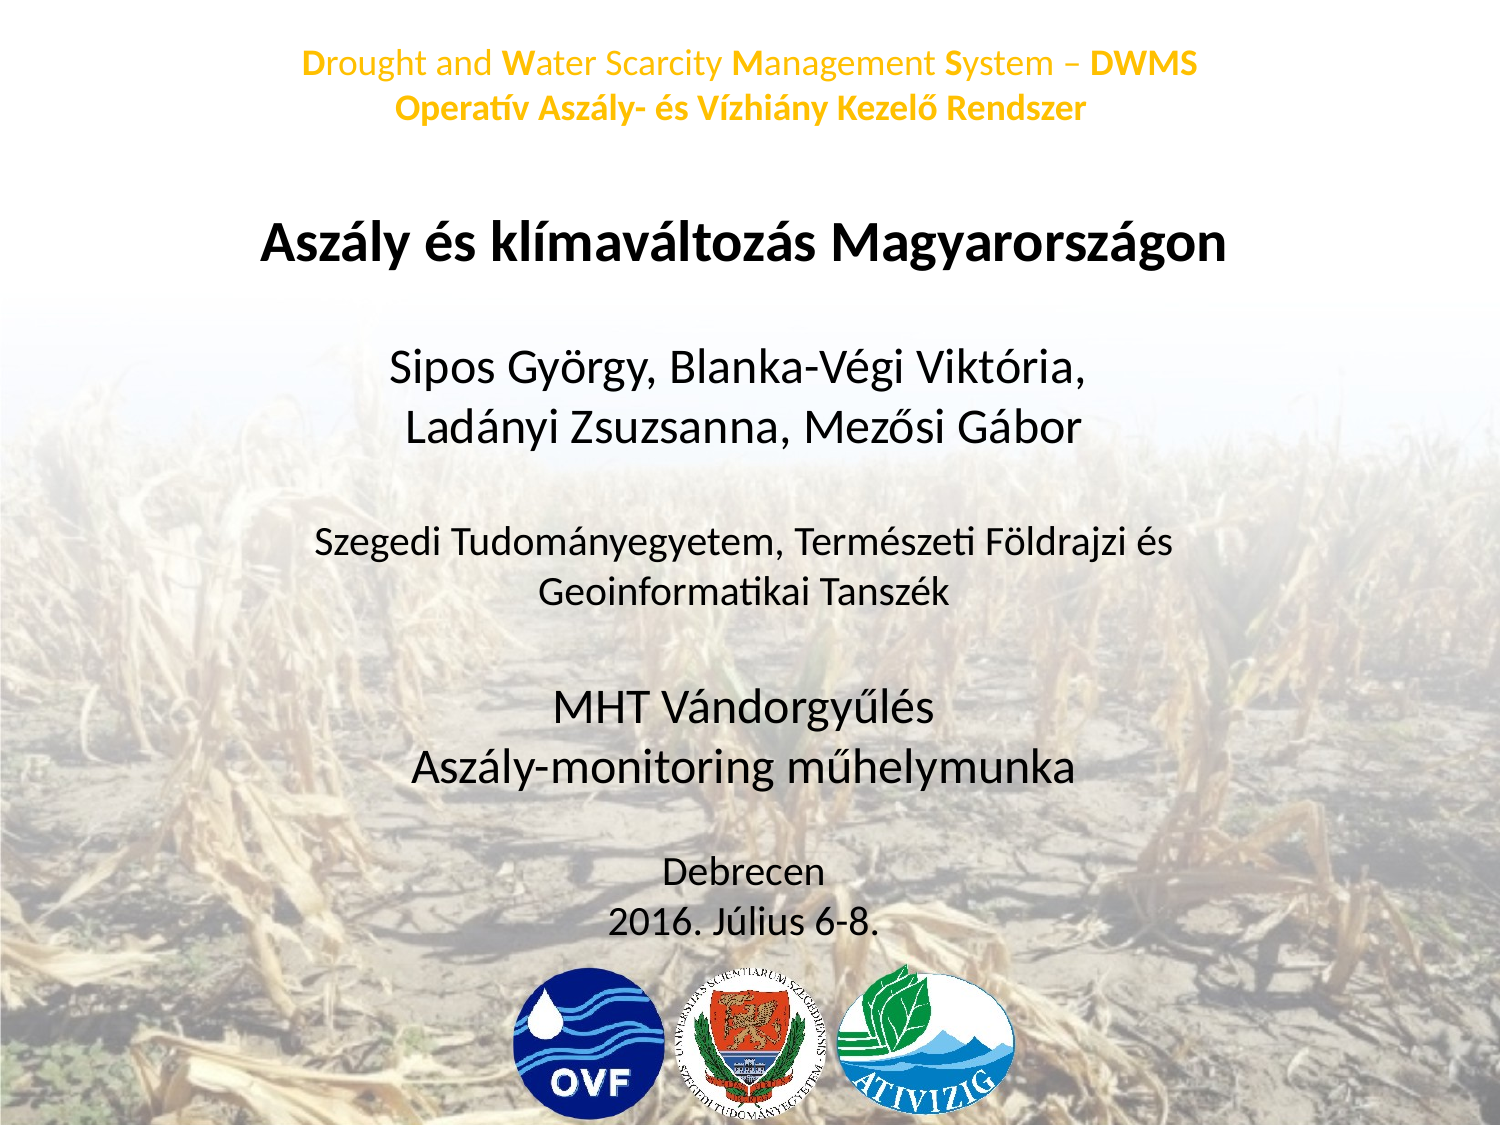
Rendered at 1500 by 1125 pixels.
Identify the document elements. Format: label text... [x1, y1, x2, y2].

text_box Drought and Water Scarcity Management System – DWMS Operatív Aszály- és Vízhiány Kezelő Rendszer [230, 30, 1270, 181]
text_box Aszály és klímaváltozás Magyarországon Sipos György, Blanka-Végi Viktória, Ladányi Zsuzsanna, Mezősi Gábor Szegedi Tudományegyetem, Természeti Földrajzi és Geoinformatikai Tanszék MHT Vándorgyűlés Aszály-monitoring műhelymunka Debrecen 2016. Július 6-8. [194, 196, 1294, 282]
picture [0, 283, 1500, 1125]
